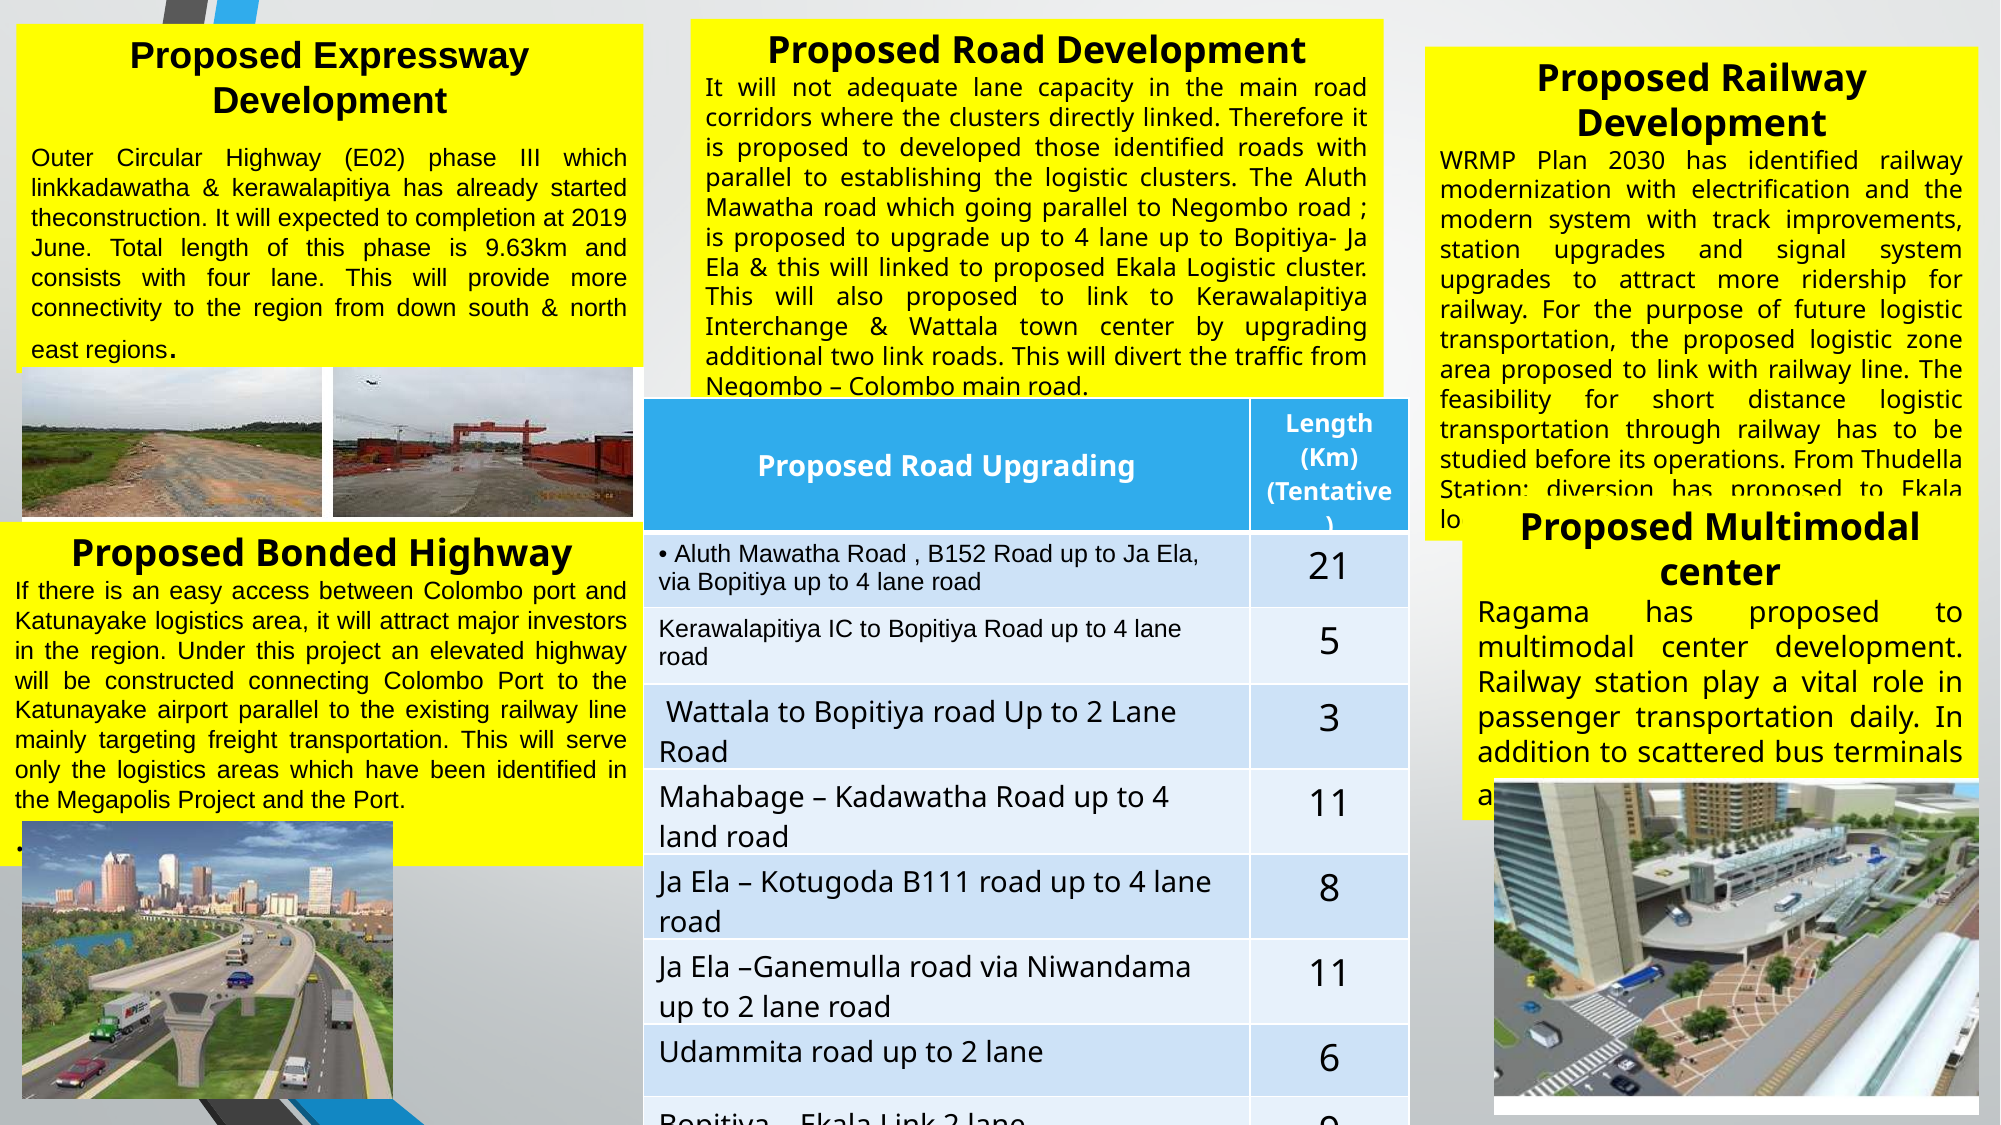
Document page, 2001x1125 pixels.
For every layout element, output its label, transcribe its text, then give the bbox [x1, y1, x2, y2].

table_header Length (Km) (Tentative) [1251, 399, 1408, 530]
text_box Proposed Road Development It will not adequate lane capacity in the main road corridors where the clusters directly linked. Therefore it is proposed to developed those identified roads with parallel to establishing the logistic clusters. The Aluth Mawatha road which going parallel to Negombo road ; is proposed to upgrade up to 4 lane up to Bopitiya- Ja Ela & this will linked to proposed Ekala Logistic cluster. This will also proposed to link to Kerawalapitiya Interchange & Wattala town center by upgrading additional two link roads. This will divert the traffic from Negombo – Colombo main road. [690, 18, 1384, 397]
table_cell Ja Ela –Ganemulla road via Niwandama up to 2 lane road [644, 940, 1249, 1023]
table_cell Wattala to Bopitiya road Up to 2 Lane Road [644, 685, 1249, 768]
table_cell Udammita road up to 2 lane [644, 1025, 1249, 1096]
table_cell 11 [1251, 770, 1408, 853]
picture [22, 366, 644, 523]
table_cell 6 [1251, 1025, 1408, 1096]
table_cell Kerawalapitiya IC to Bopitiya Road up to 4 lane road [644, 608, 1249, 683]
table_cell 3 [1251, 685, 1408, 768]
text_box Proposed Expressway Development Outer Circular Highway (E02) phase III which linkkadawatha & kerawalapitiya has already started theconstruction. It will expected to completion at 2019 June. Total length of this phase is 9.63km and consists with four lane. This will provide more connectivity to the region from down south & north east regions. [16, 23, 644, 374]
text_box Proposed Multimodal center Ragama has proposed to multimodal center development. Railway station play a vital role in passenger transportation daily. In addition to scattered bus terminals and parking facilities will improved. [1462, 495, 1979, 821]
table_cell Bopitiya – Ekala Link 2 lane [644, 1097, 1249, 1125]
table_cell 9 [1251, 1097, 1408, 1125]
table_cell 8 [1251, 855, 1408, 938]
picture [22, 821, 393, 1099]
text_box Proposed Railway Development WRMP Plan 2030 has identified railway modernization with electrification and the modern system with track improvements, station upgrades and signal system upgrades to attract more ridership for railway. For the purpose of future logistic transportation, the proposed logistic zone area proposed to link with railway line. The feasibility for short distance logistic transportation through railway has to be studied before its operations. From Thudella Station; diversion has proposed to Ekala logistic cluster for multi modal terminal. [1425, 46, 1979, 541]
table_cell • Aluth Mawatha Road , B152 Road up to Ja Ela, via Bopitiya up to 4 lane road [644, 535, 1249, 607]
picture [1494, 778, 1979, 1115]
table_cell Ja Ela – Kotugoda B111 road up to 4 lane road [644, 855, 1249, 938]
table_cell Mahabage – Kadawatha Road up to 4 land road [644, 770, 1249, 853]
table_cell 21 [1251, 535, 1408, 607]
table_cell 11 [1251, 940, 1408, 1023]
table_header Proposed Road Upgrading [644, 399, 1249, 530]
text_box Proposed Bonded Highway If there is an easy access between Colombo port and Katunayake logistics area, it will attract major investors in the region. Under this project an elevated highway will be constructed connecting Colombo Port to the Katunayake airport parallel to the existing railway line mainly targeting freight transportation. This will serve only the logistics areas which have been identified in the Megapolis Project and the Port. . [0, 521, 643, 867]
table_cell 5 [1251, 608, 1408, 683]
